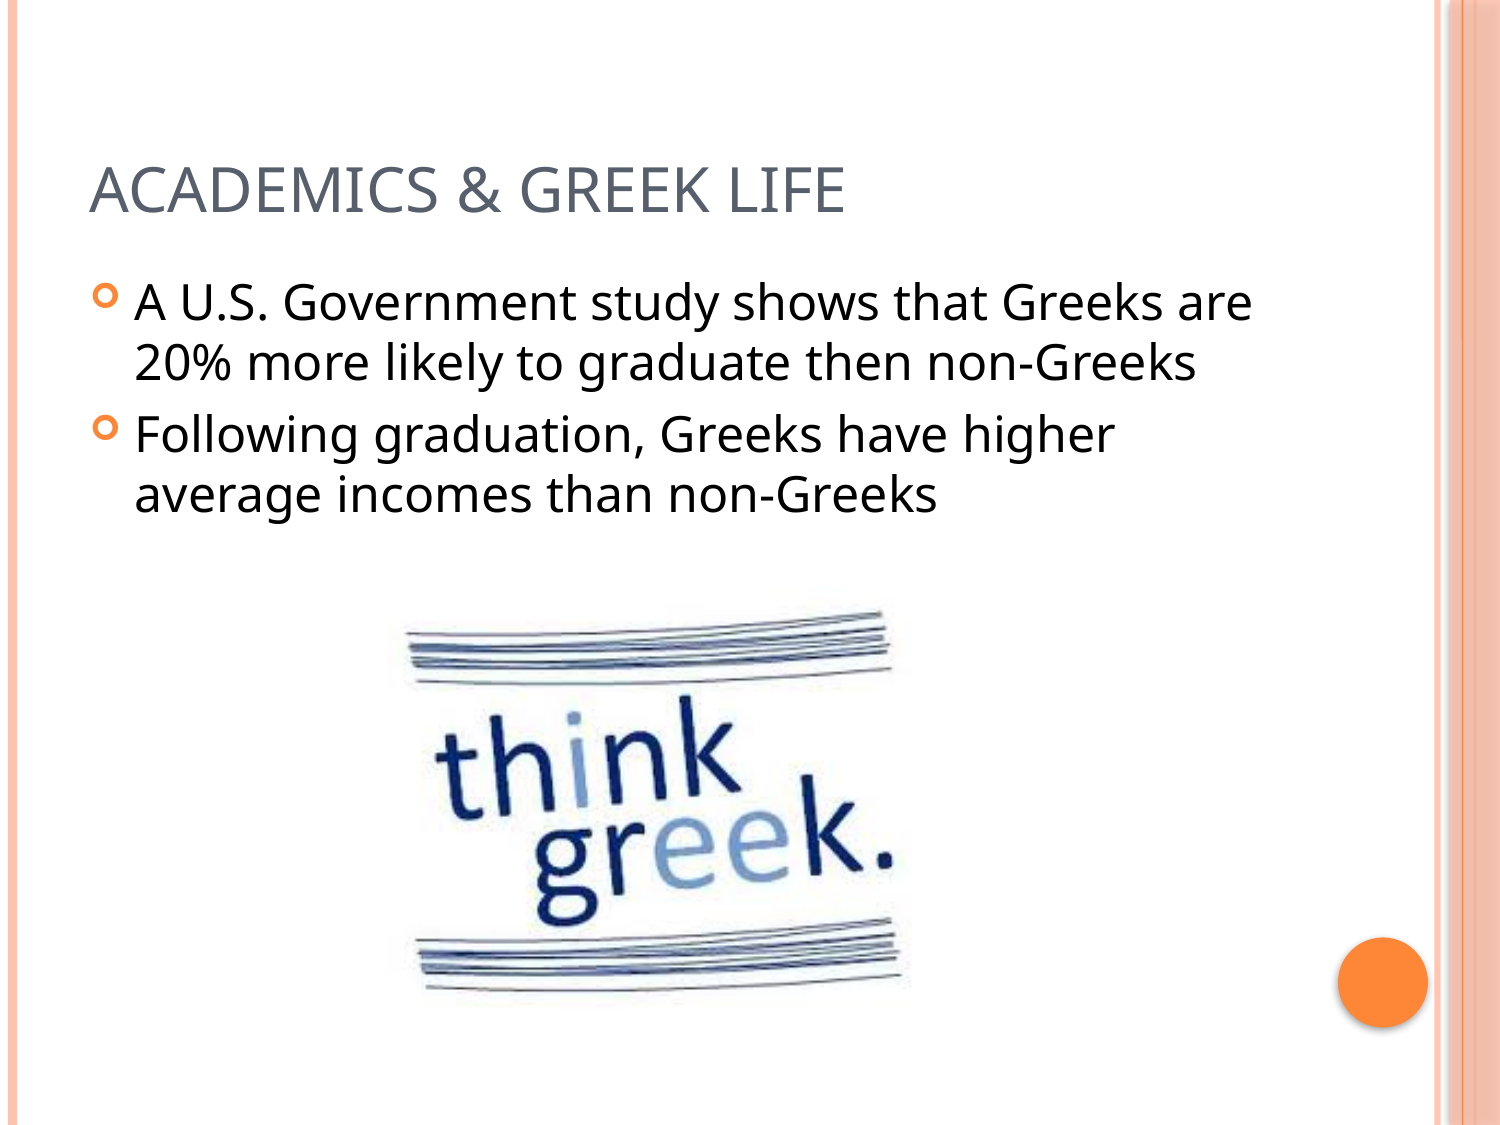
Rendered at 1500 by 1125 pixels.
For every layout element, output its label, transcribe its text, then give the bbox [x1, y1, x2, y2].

list A U.S. Government study shows that Greeks are 20% more likely to graduate then non-Greeks Following graduation, Greeks have higher average incomes than non-Greeks [75, 262, 1300, 1062]
picture [386, 586, 926, 1036]
title Academics & Greek Life [75, 45, 1300, 233]
